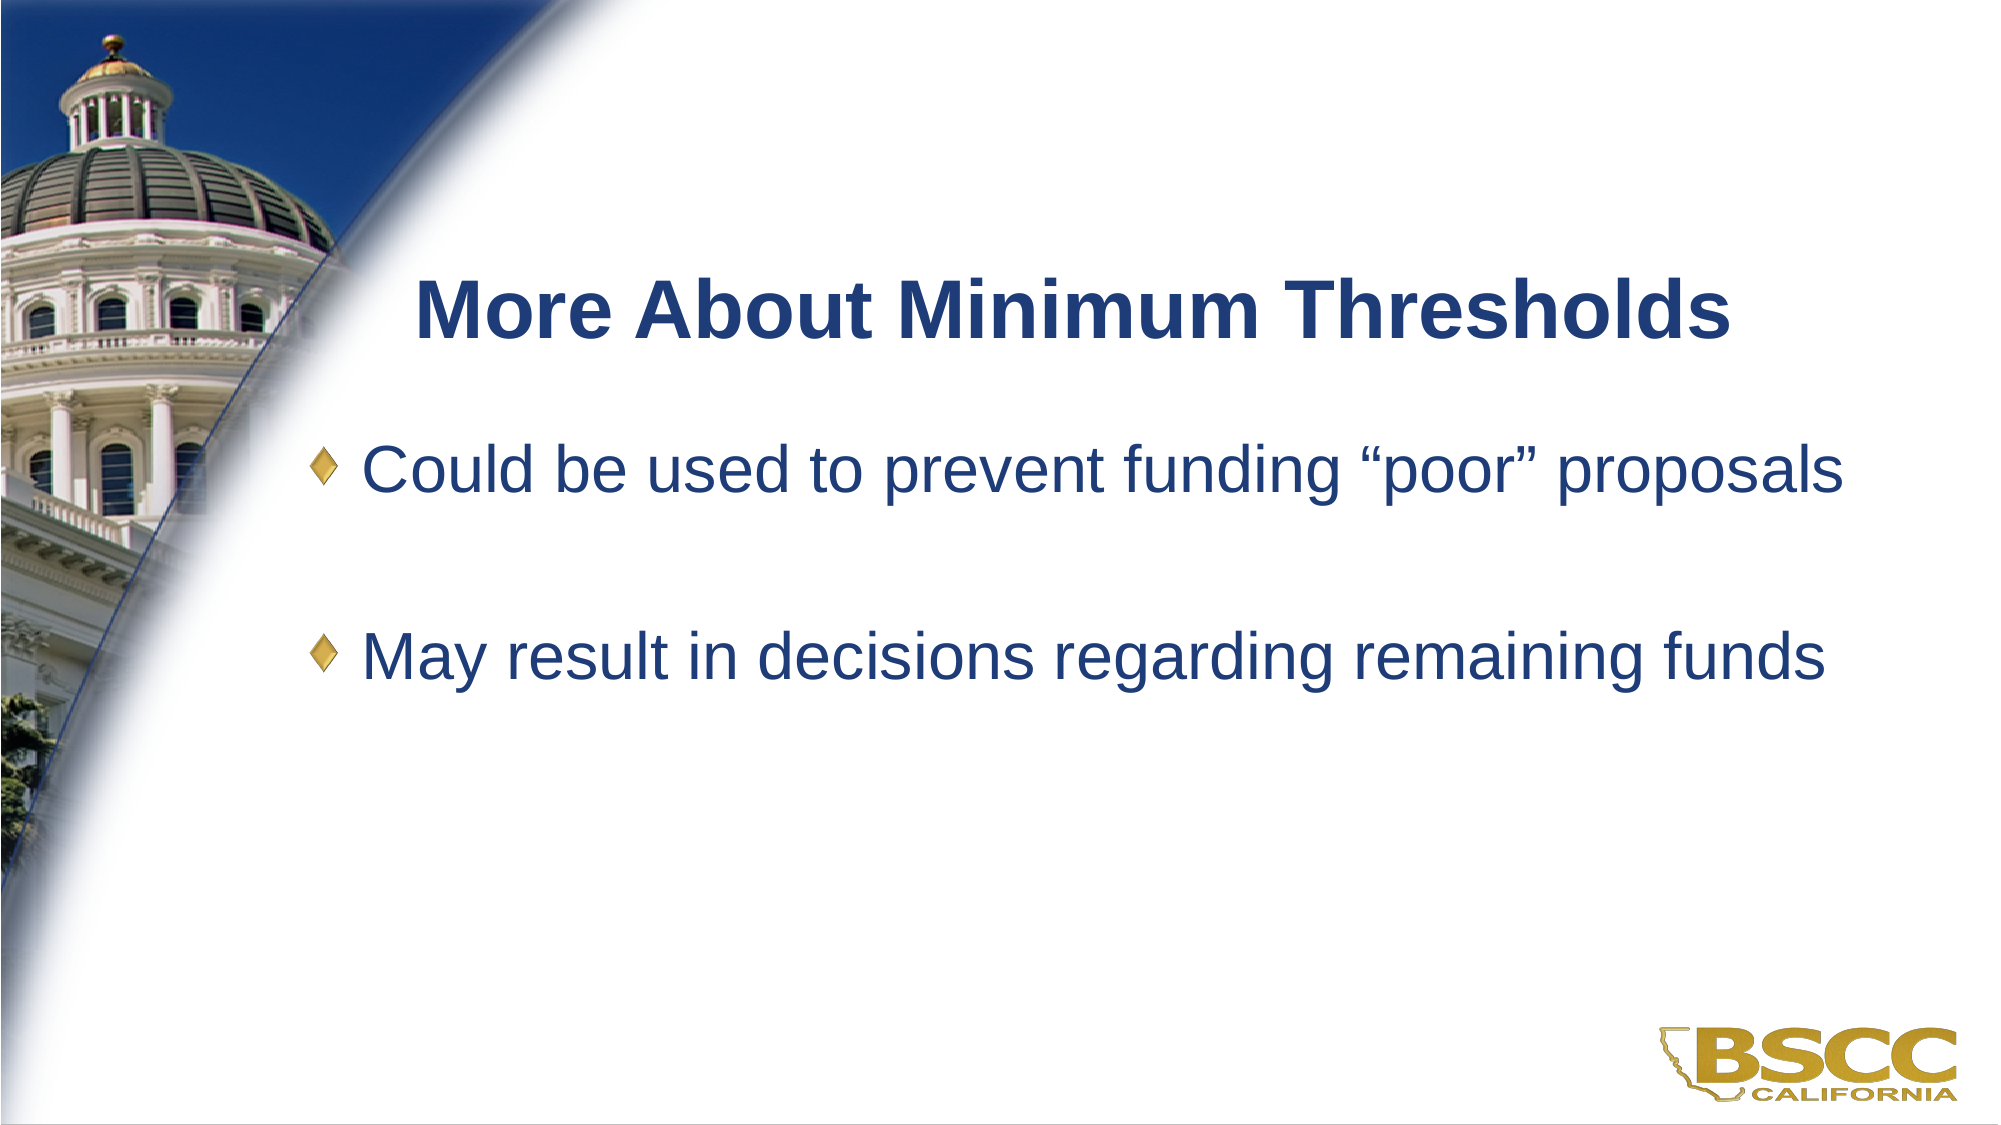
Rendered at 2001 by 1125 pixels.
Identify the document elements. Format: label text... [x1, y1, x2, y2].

title More About Minimum Thresholds [399, 237, 2000, 363]
picture [0, 0, 2001, 1125]
list Could be used to prevent funding “poor” proposals May result in decisions regarding remaining funds [290, 418, 1908, 994]
